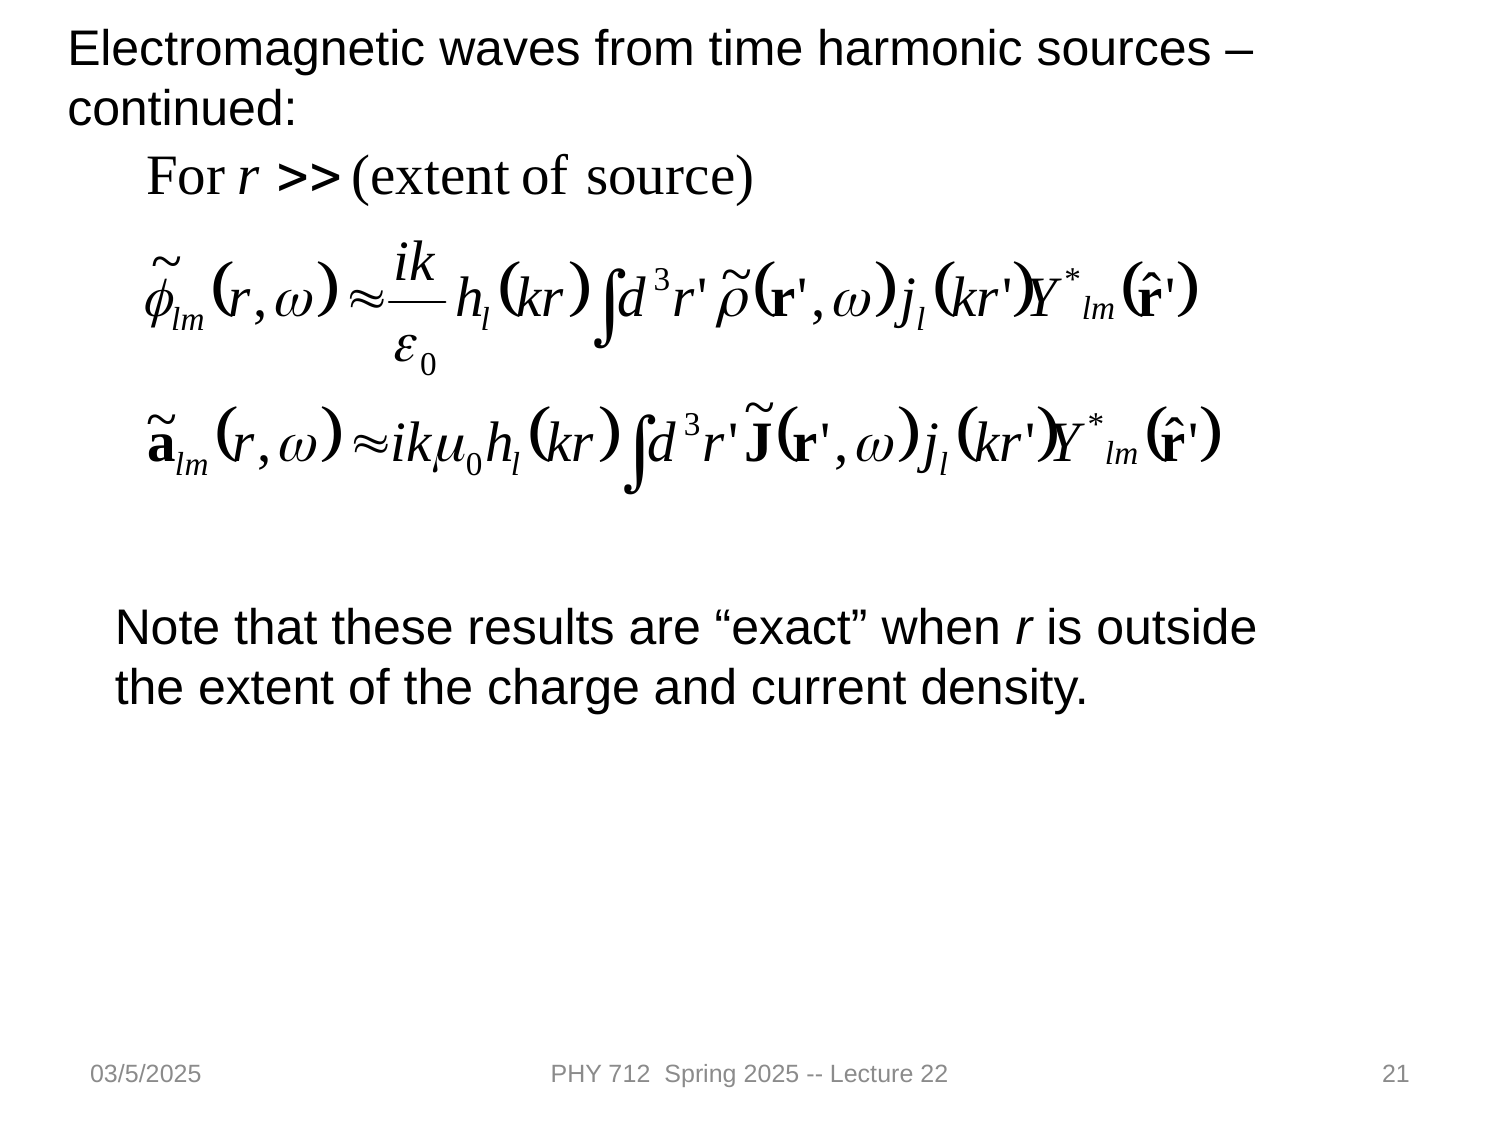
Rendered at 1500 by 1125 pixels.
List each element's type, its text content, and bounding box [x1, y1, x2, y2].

text_box Electromagnetic waves from time harmonic sources – continued: [52, 8, 1390, 144]
footer PHY 712 Spring 2025 -- Lecture 22 [512, 1042, 988, 1103]
slide_number 21 [1074, 1042, 1425, 1103]
text_box Note that these results are “exact” when r is outside the extent of the charge and current density. [99, 587, 1325, 723]
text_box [137, 144, 1226, 503]
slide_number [75, 1042, 425, 1103]
